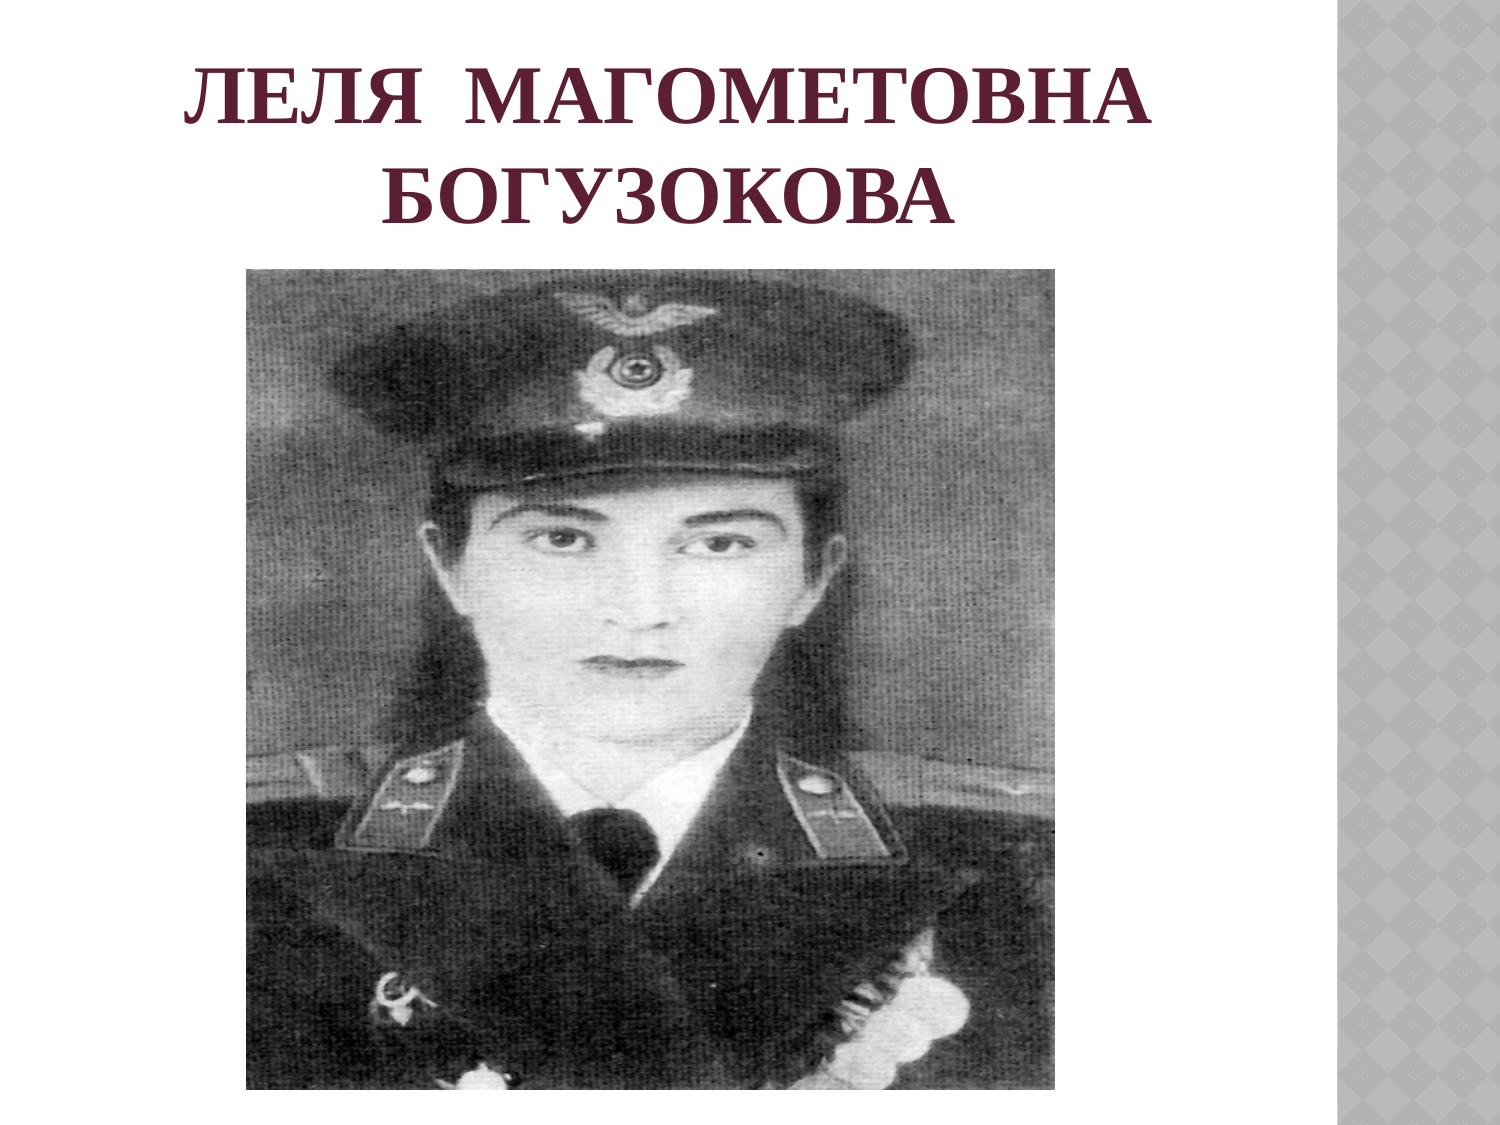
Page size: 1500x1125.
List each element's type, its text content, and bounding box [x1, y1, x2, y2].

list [245, 269, 1055, 1091]
title Леля Магометовна Богузокова [75, 52, 1263, 240]
